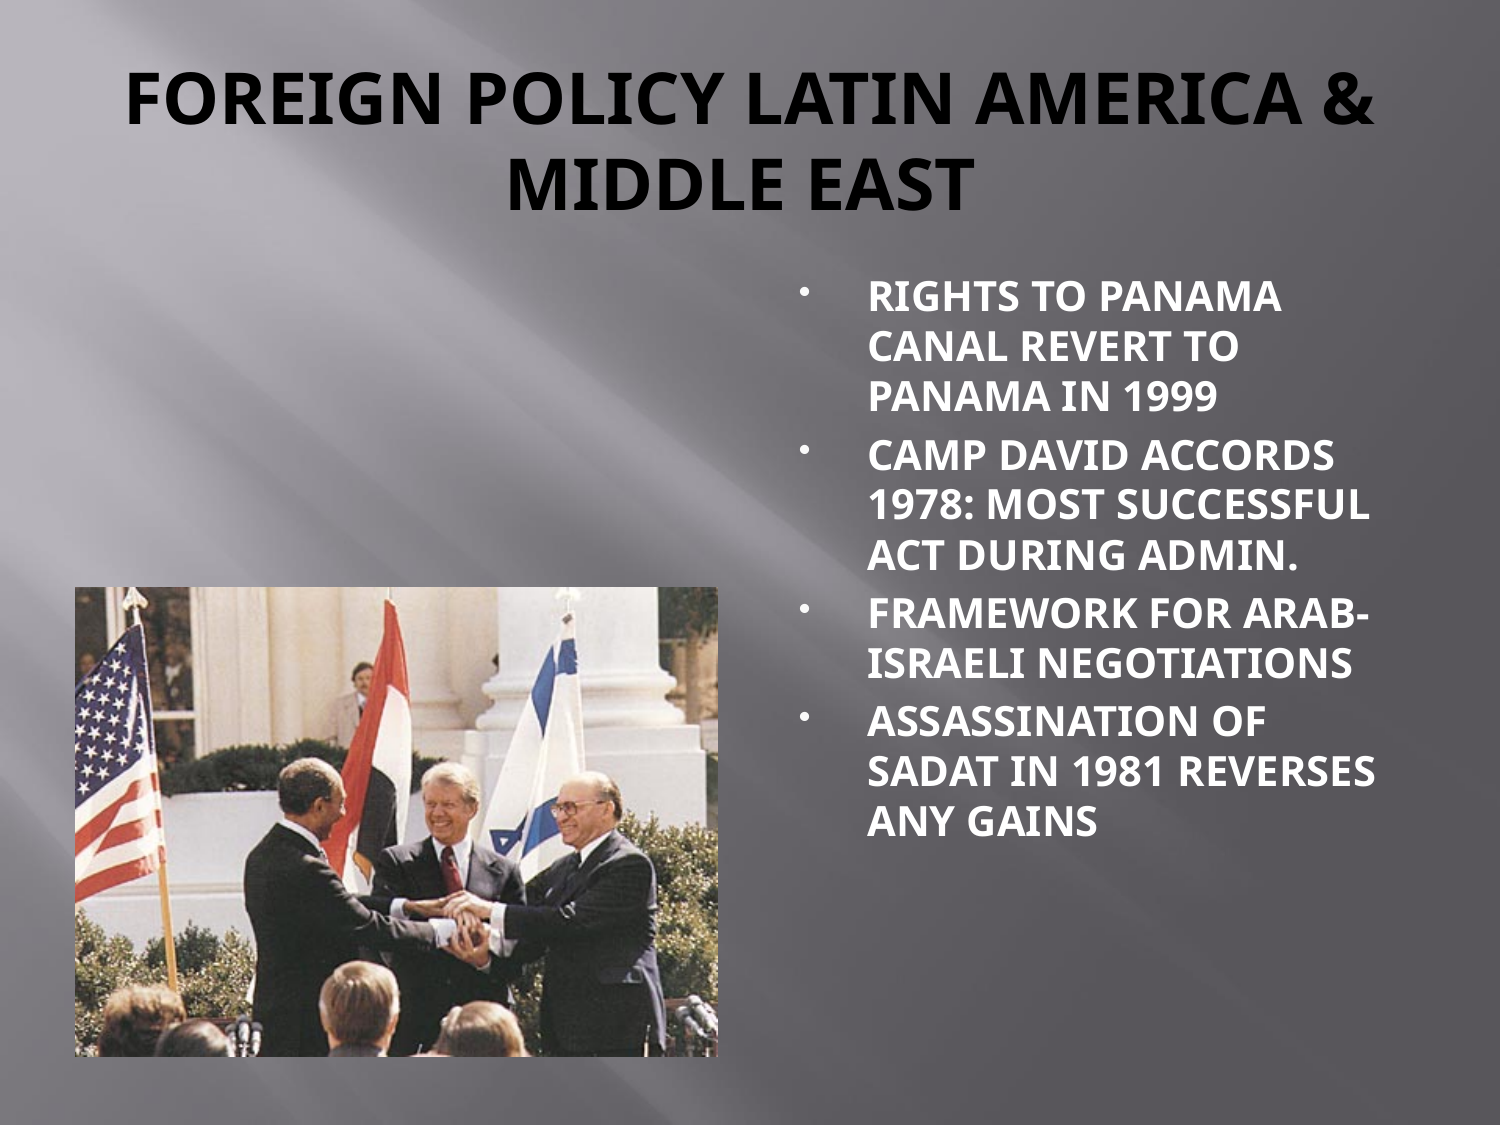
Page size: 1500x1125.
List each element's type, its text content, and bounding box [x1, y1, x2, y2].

picture [0, 0, 1500, 1125]
list RIGHTS TO PANAMA CANAL REVERT TO PANAMA IN 1999 CAMP DAVID ACCORDS 1978: MOST SUCCESSFUL ACT DURING ADMIN. FRAMEWORK FOR ARAB-ISRAELI NEGOTIATIONS ASSASSINATION OF SADAT IN 1981 REVERSES ANY GAINS [762, 262, 1425, 1005]
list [74, 587, 718, 1057]
title FOREIGN POLICY LATIN AMERICA & MIDDLE EAST [75, 45, 1425, 233]
